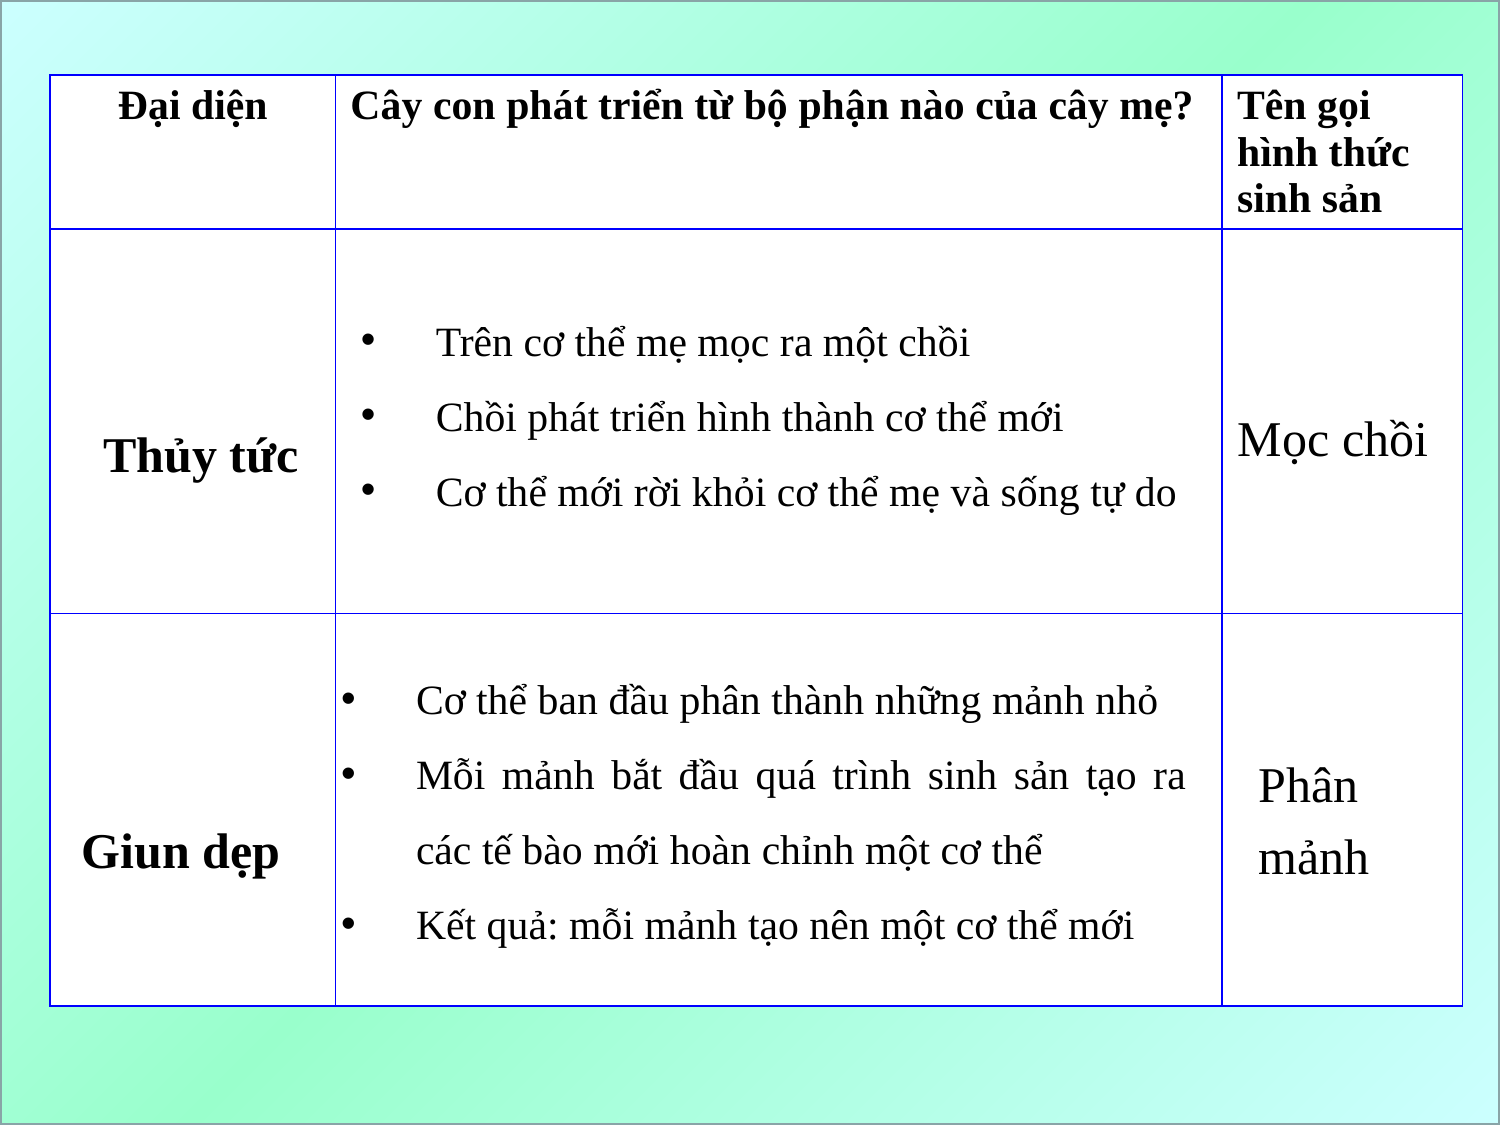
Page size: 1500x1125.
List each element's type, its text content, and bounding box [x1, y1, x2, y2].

text_box Phân mảnh [1243, 733, 1482, 892]
table_header Tên gọi hình thức sinh sản [1223, 76, 1462, 228]
table_cell [51, 614, 335, 1005]
table_cell [51, 230, 335, 613]
text_box Giun dẹp [66, 799, 317, 887]
table_header Cây con phát triển từ bộ phận nào của cây mẹ? [336, 76, 1221, 228]
table_cell [1223, 614, 1462, 1005]
table_cell [1223, 230, 1462, 613]
table_header Đại diện [51, 76, 335, 228]
table_cell [336, 230, 1221, 613]
text_box [0, 0, 1500, 1125]
text_box Trên cơ thể mẹ mọc ra một chồi Chồi phát triển hình thành cơ thể mới Cơ thể mới rời khỏi cơ thể mẹ và sống tự do [346, 282, 1209, 522]
text_box Cơ thể ban đầu phân thành những mảnh nhỏ Mỗi mảnh bắt đầu quá trình sinh sản tạo ra các tế bào mới hoàn chỉnh một cơ thể Kết quả: mỗi mảnh tạo nên một cơ thể mới [326, 640, 1202, 956]
table_cell [336, 614, 1221, 1005]
text_box Mọc chồi [1223, 387, 1461, 475]
text_box Thủy tức [88, 403, 327, 490]
